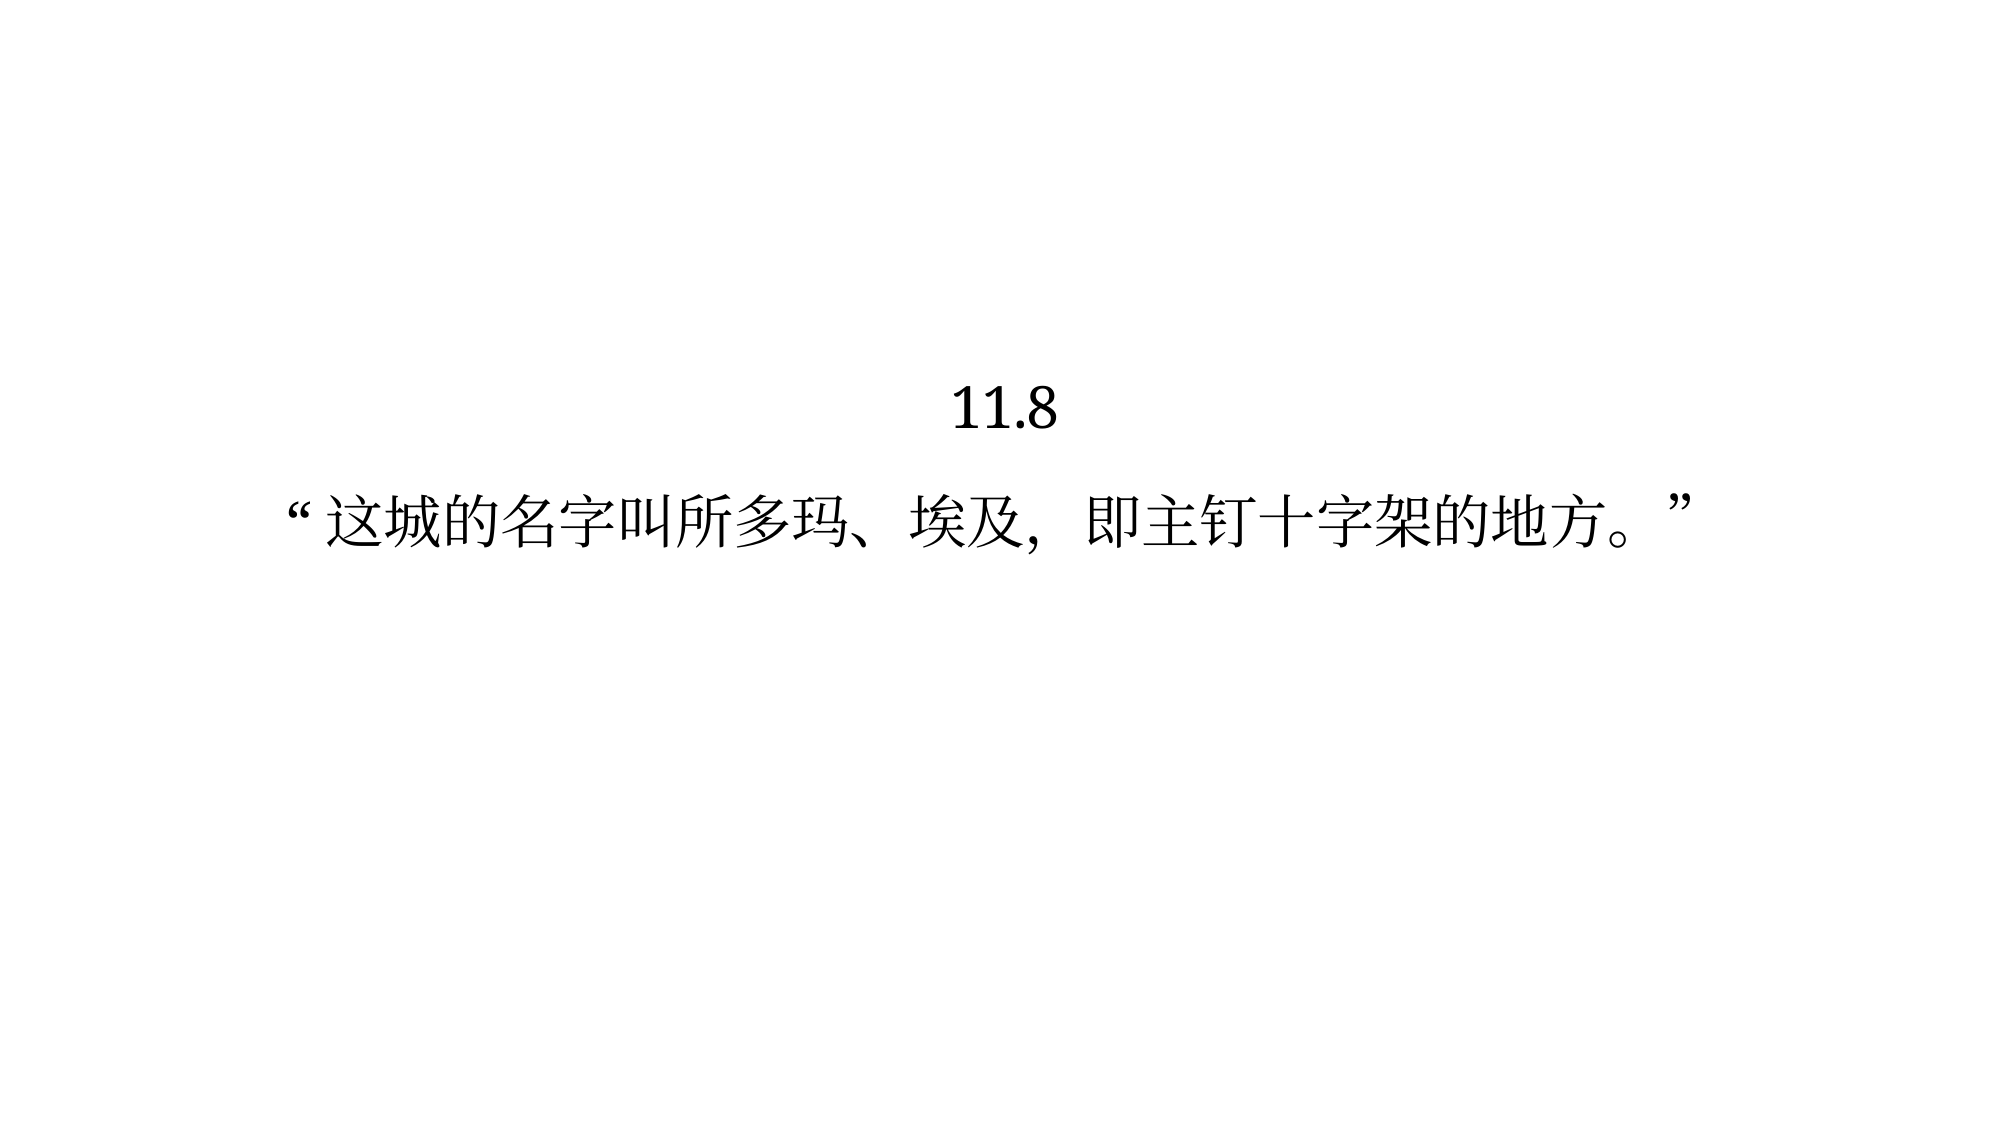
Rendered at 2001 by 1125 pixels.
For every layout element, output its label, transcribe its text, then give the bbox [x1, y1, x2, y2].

title 11.8 “这城的名字叫所多玛、埃及，即主钉十字架的地方。” [146, 212, 1863, 563]
